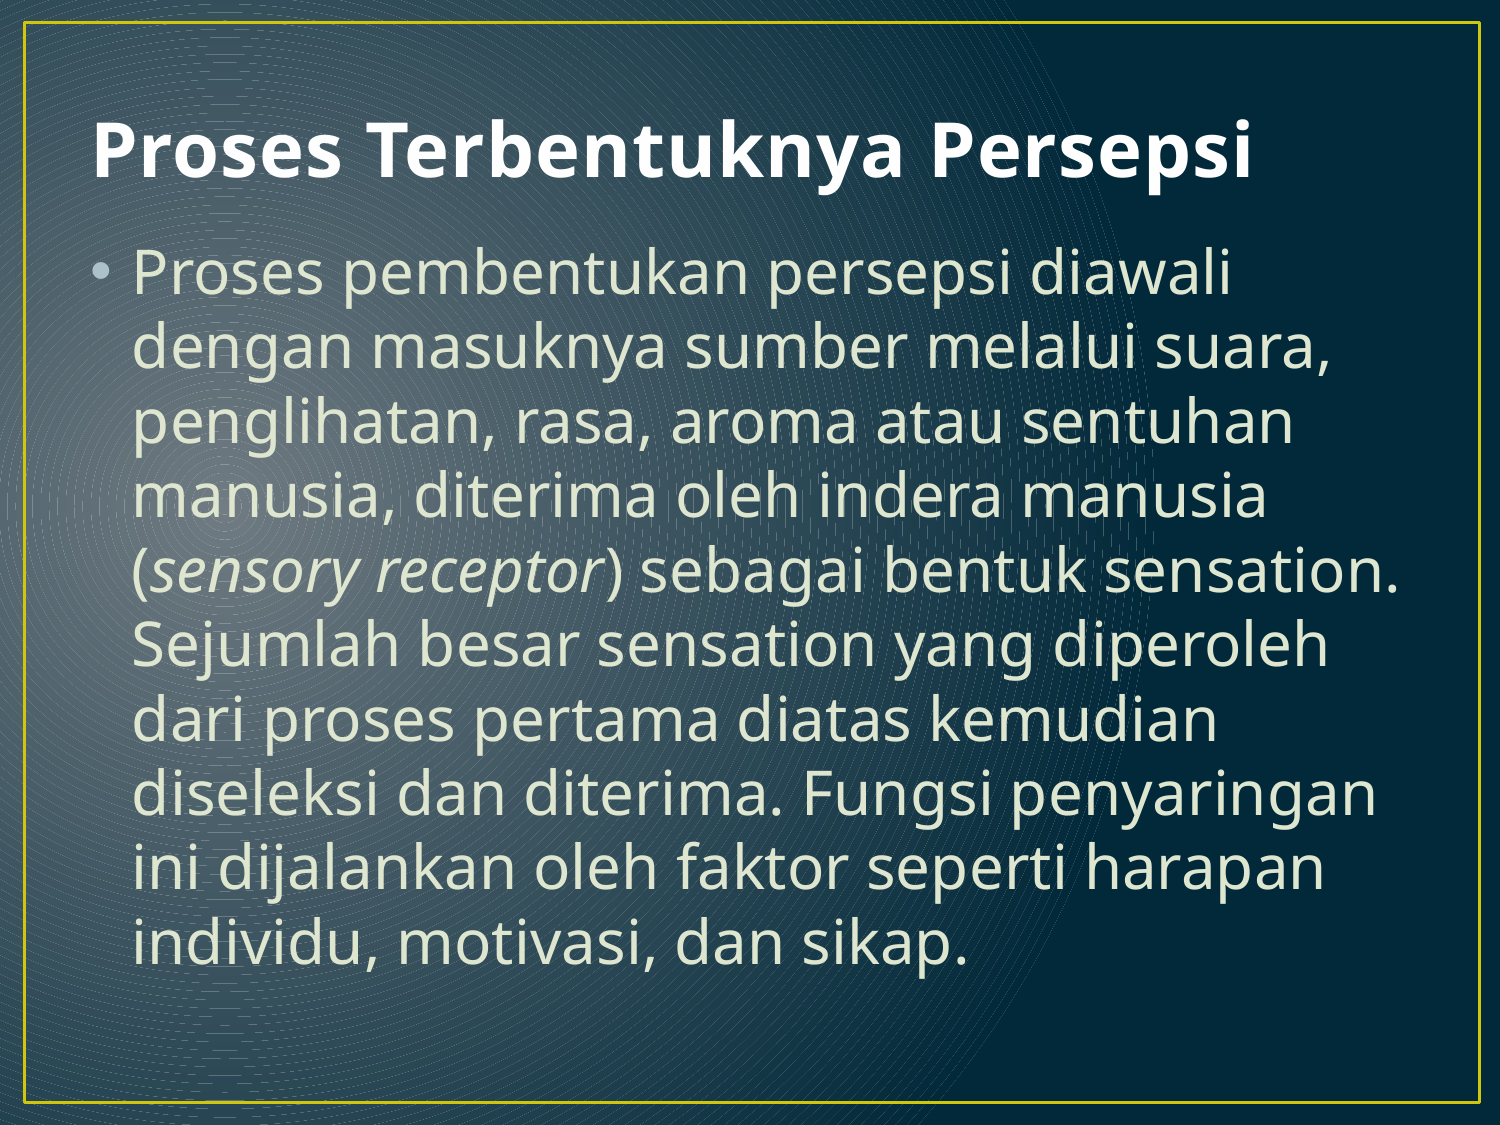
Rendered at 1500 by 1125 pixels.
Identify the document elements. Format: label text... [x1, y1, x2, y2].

title Proses Terbentuknya Persepsi [75, 45, 1425, 200]
list Proses pembentukan persepsi diawali dengan masuknya sumber melalui suara, penglihatan, rasa, aroma atau sentuhan manusia, diterima oleh indera manusia (sensory receptor) sebagai bentuk sensation. Sejumlah besar sensation yang diperoleh dari proses pertama diatas kemudian diseleksi dan diterima. Fungsi penyaringan ini dijalankan oleh faktor seperti harapan individu, motivasi, dan sikap. [75, 224, 1425, 1005]
